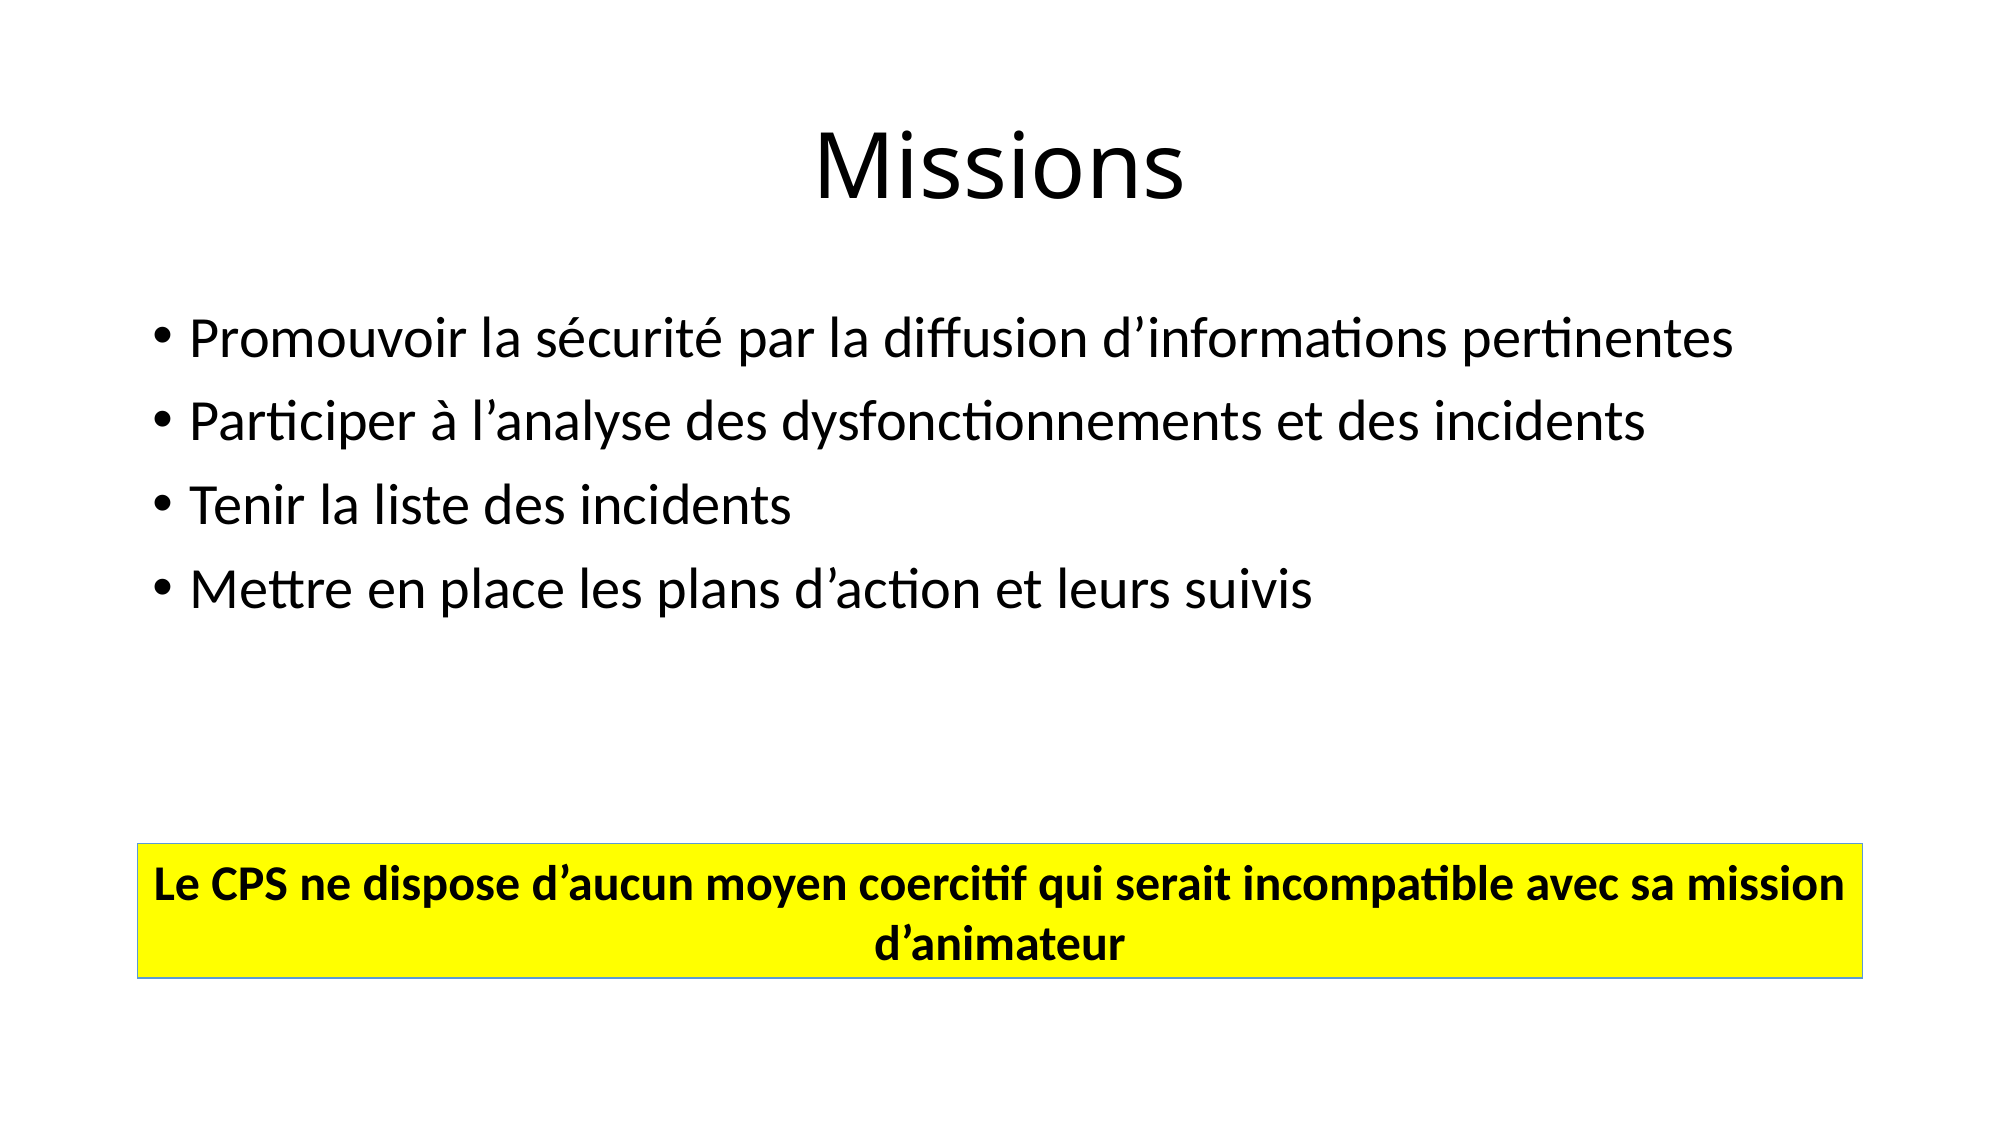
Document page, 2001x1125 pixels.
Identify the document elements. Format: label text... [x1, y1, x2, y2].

text_box Le CPS ne dispose d’aucun moyen coercitif qui serait incompatible avec sa mission d’animateur [137, 843, 1863, 979]
title Missions [137, 59, 1863, 278]
list Promouvoir la sécurité par la diffusion d’informations pertinentes Participer à l’analyse des dysfonctionnements et des incidents Tenir la liste des incidents Mettre en place les plans d’action et leurs suivis [137, 299, 1863, 784]
